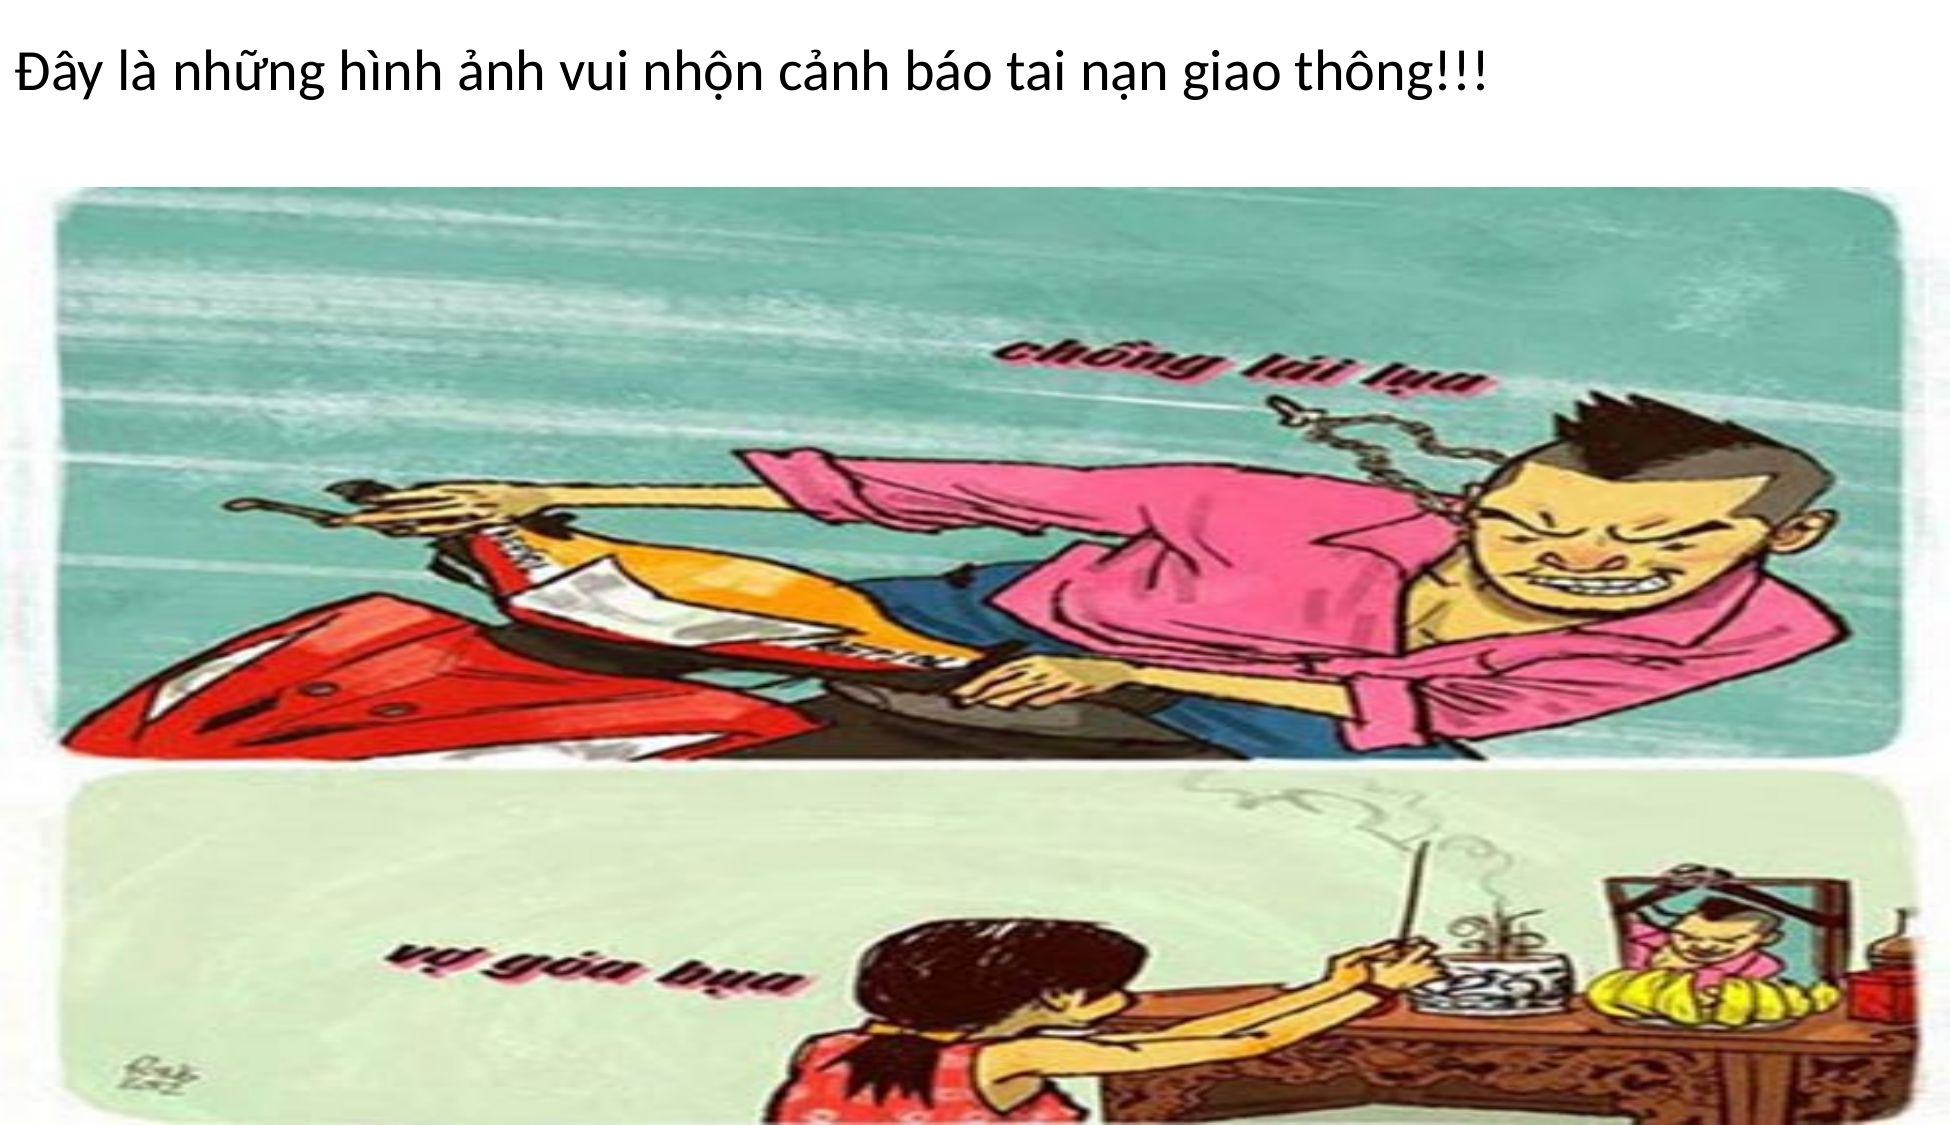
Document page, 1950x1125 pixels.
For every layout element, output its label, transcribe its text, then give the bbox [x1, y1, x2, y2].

picture [0, 187, 1950, 1125]
text_box Đây là những hình ảnh vui nhộn cảnh báo tai nạn giao thông!!! [0, 24, 1950, 110]
